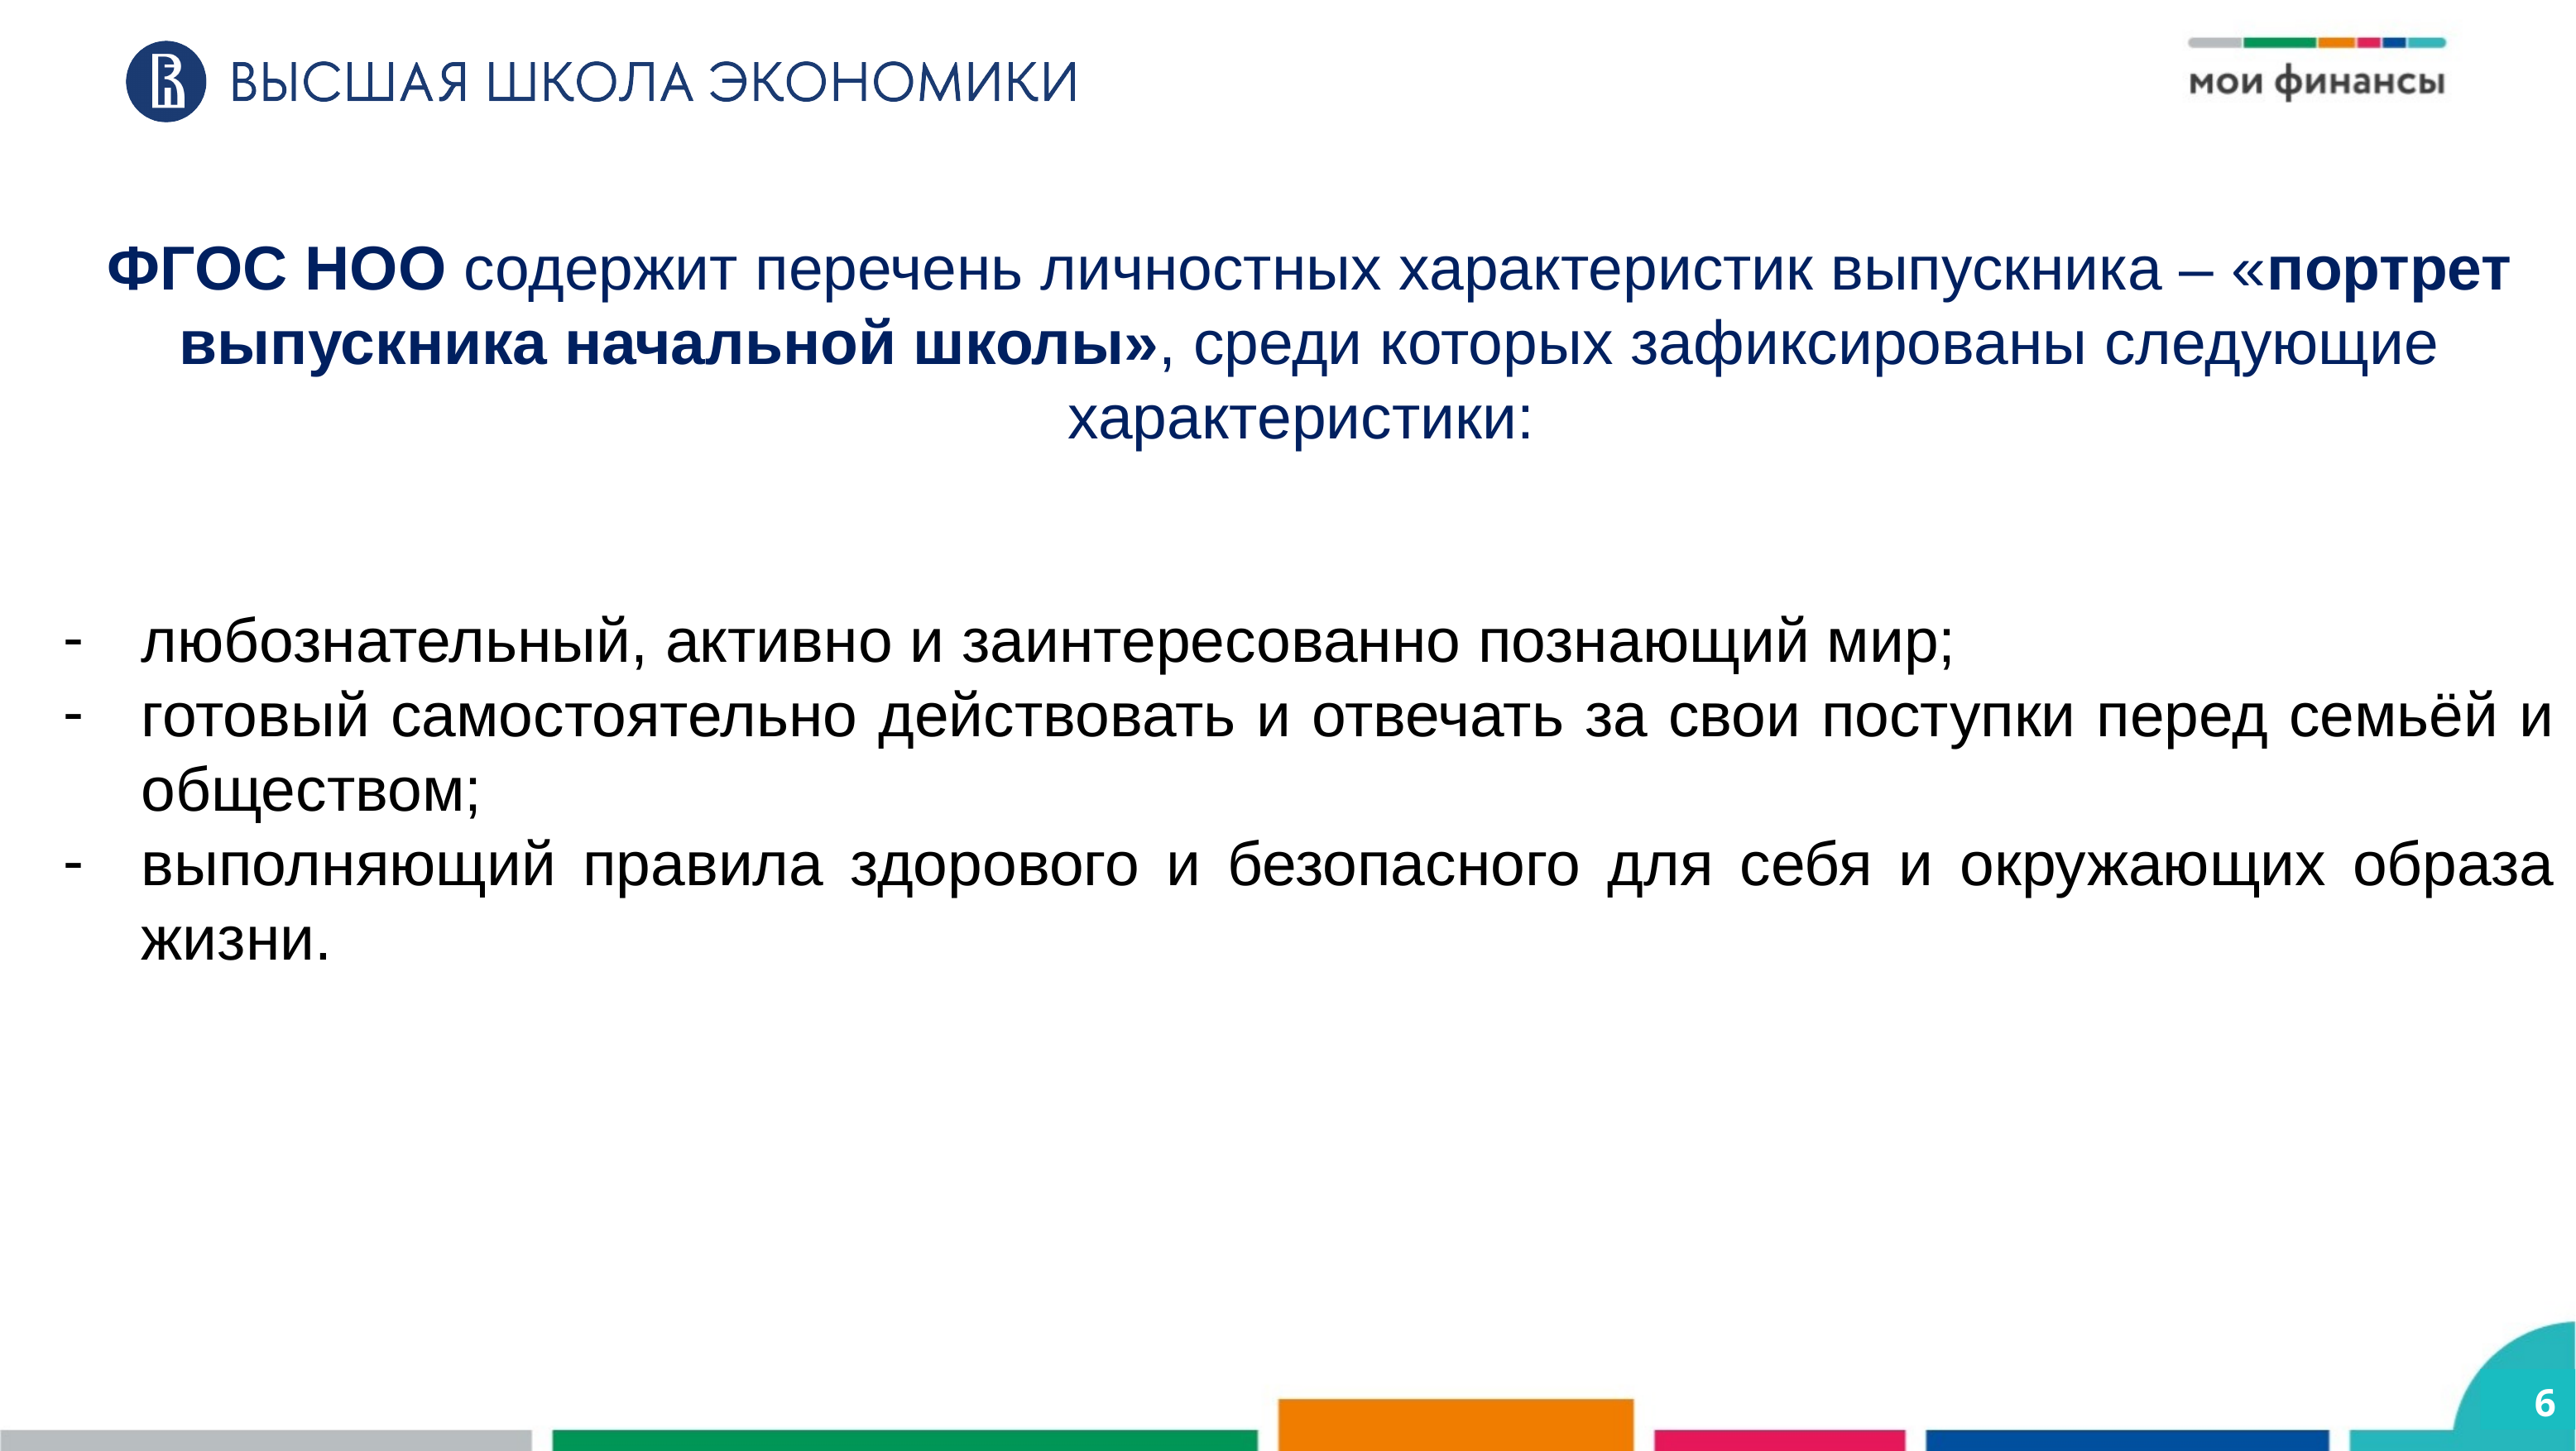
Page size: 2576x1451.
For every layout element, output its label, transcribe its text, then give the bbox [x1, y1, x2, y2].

picture [0, 0, 2576, 1451]
text_box 6 [2480, 1368, 2576, 1430]
text_box ФГОС НОО содержит перечень личностных характеристик выпускника – «портрет выпускника начальной школы», среди которых зафиксированы следующие характеристики: любознательный, активно и заинтересованно познающий мир; готовый самостоятельно действовать и отвечать за свои поступки перед семьёй и обществом; выполняющий правила здорового и безопасного для себя и окружающих образа жизни. [44, 218, 2576, 982]
